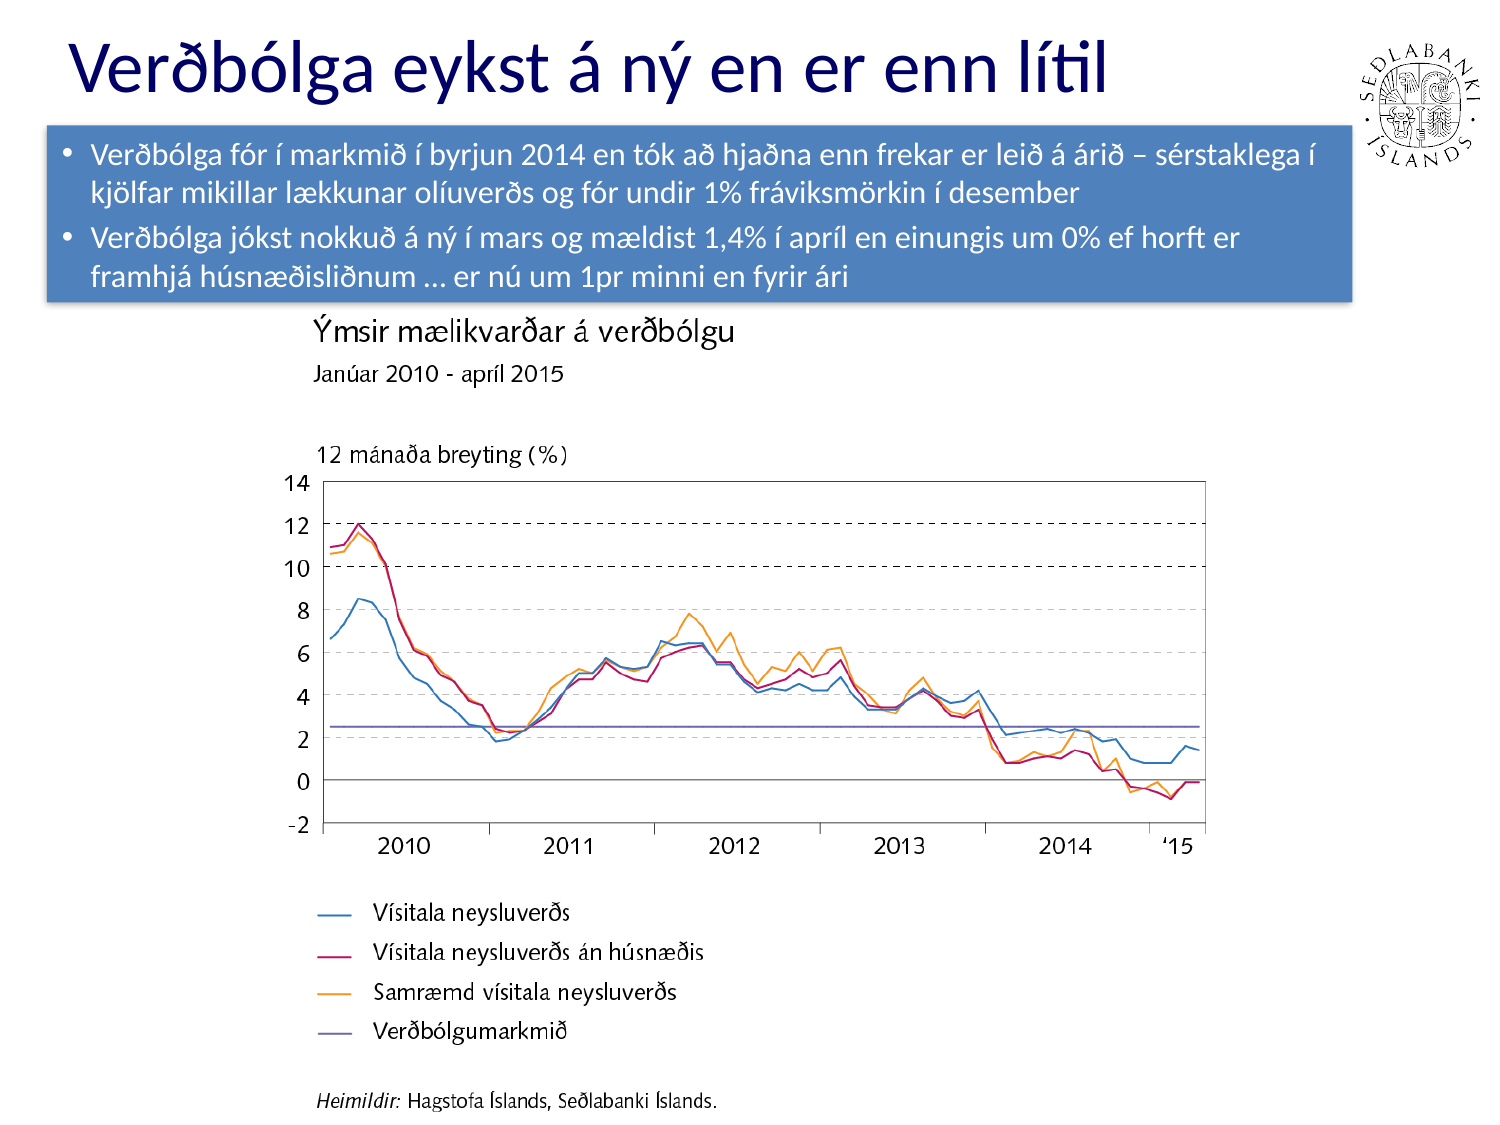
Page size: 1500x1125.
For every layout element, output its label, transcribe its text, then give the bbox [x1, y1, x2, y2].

picture [1357, 42, 1482, 173]
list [283, 314, 1207, 1113]
text_box Verðbólga fór í markmið í byrjun 2014 en tók að hjaðna enn frekar er leið á árið – sérstaklega í kjölfar mikillar lækkunar olíuverðs og fór undir 1% fráviksmörkin í desember Verðbólga jókst nokkuð á ný í mars og mældist 1,4% í apríl en einungis um 0% ef horft er framhjá húsnæðisliðnum … er nú um 1pr minni en fyrir ári [46, 125, 1353, 303]
title Verðbólga eykst á ný en er enn lítil [52, 10, 1353, 124]
